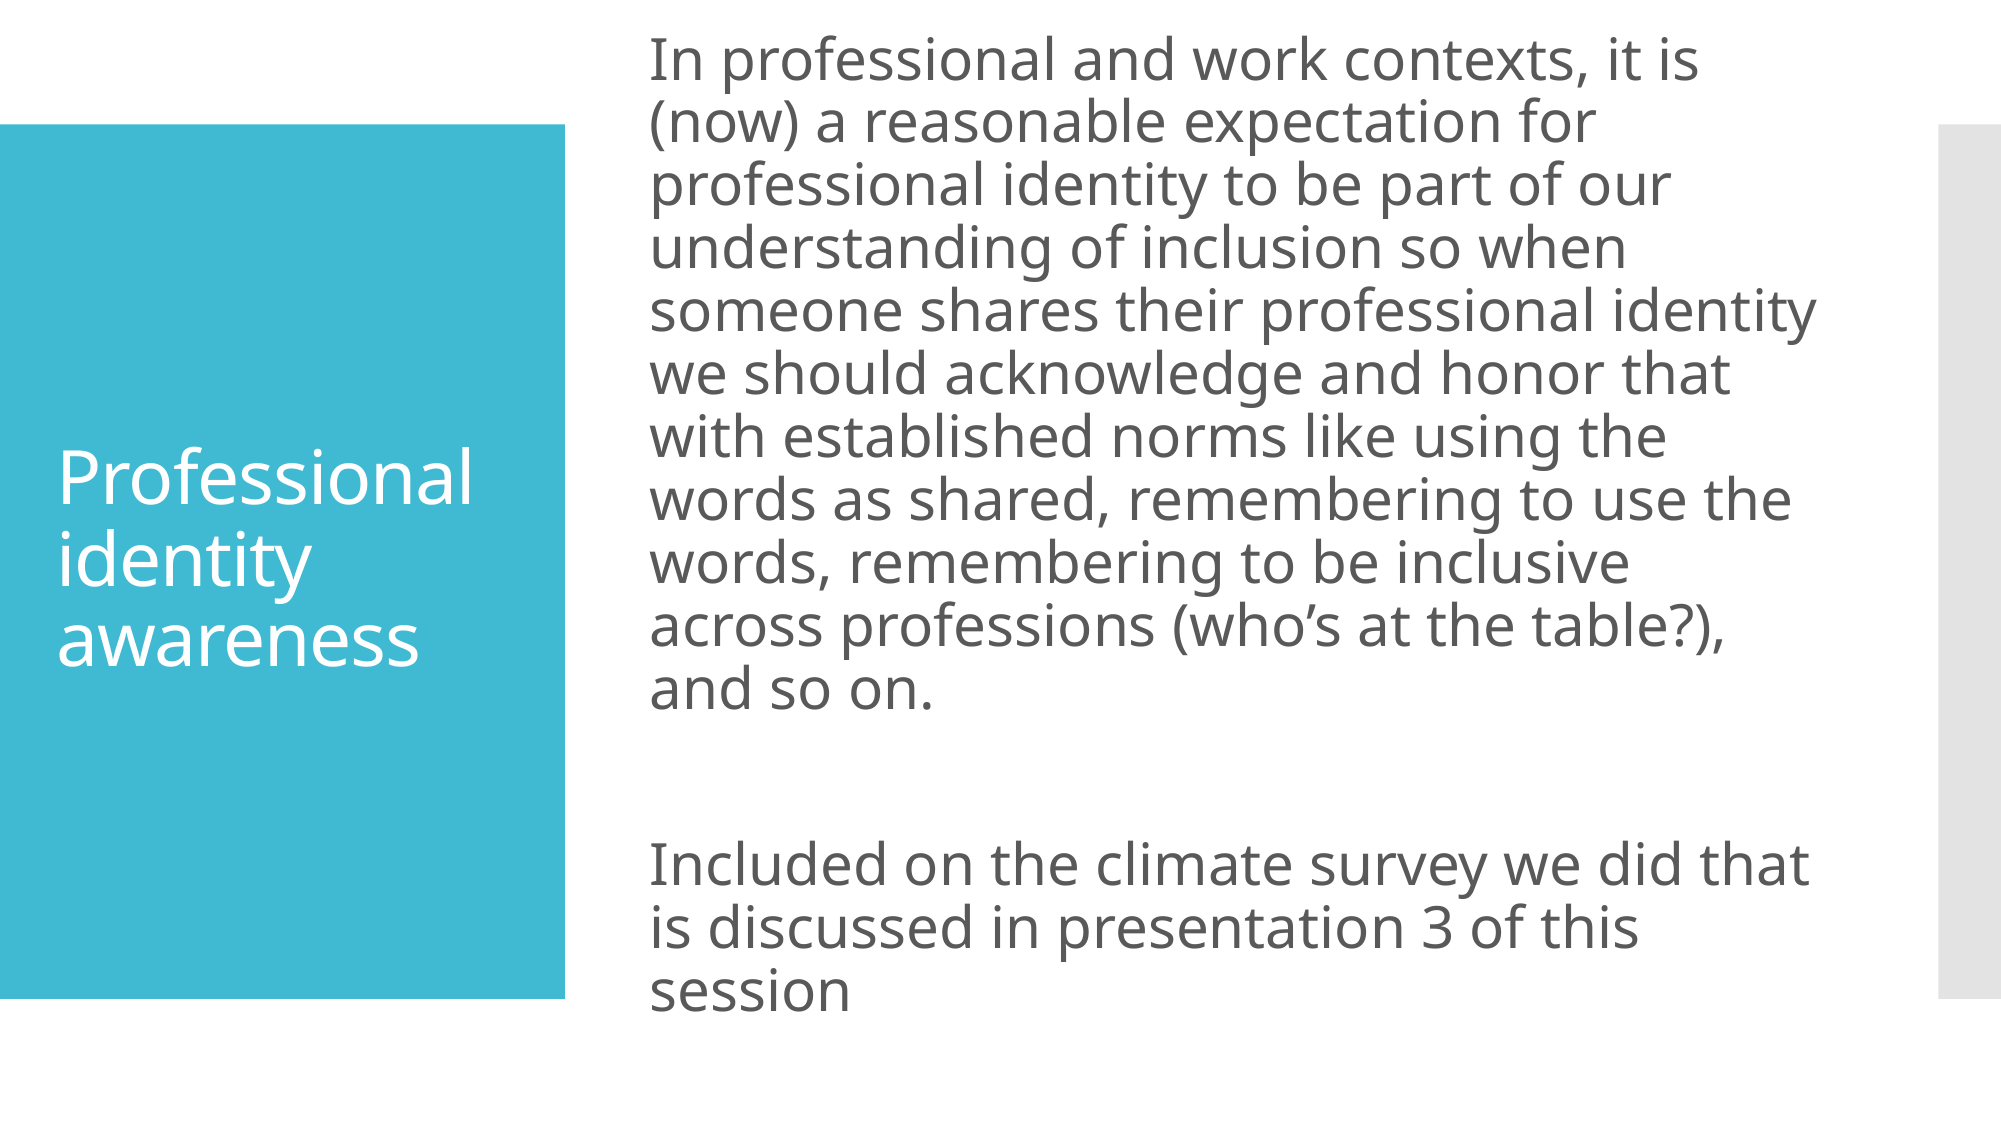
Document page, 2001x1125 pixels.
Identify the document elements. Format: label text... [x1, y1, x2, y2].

list In professional and work contexts, it is (now) a reasonable expectation for professional identity to be part of our understanding of inclusion so when someone shares their professional identity we should acknowledge and honor that with established norms like using the words as shared, remembering to use the words, remembering to be inclusive across professions (who’s at the table?), and so on. Included on the climate survey we did that is discussed in presentation 3 of this session [634, 141, 1835, 982]
title Professional identity awareness [41, 184, 525, 940]
